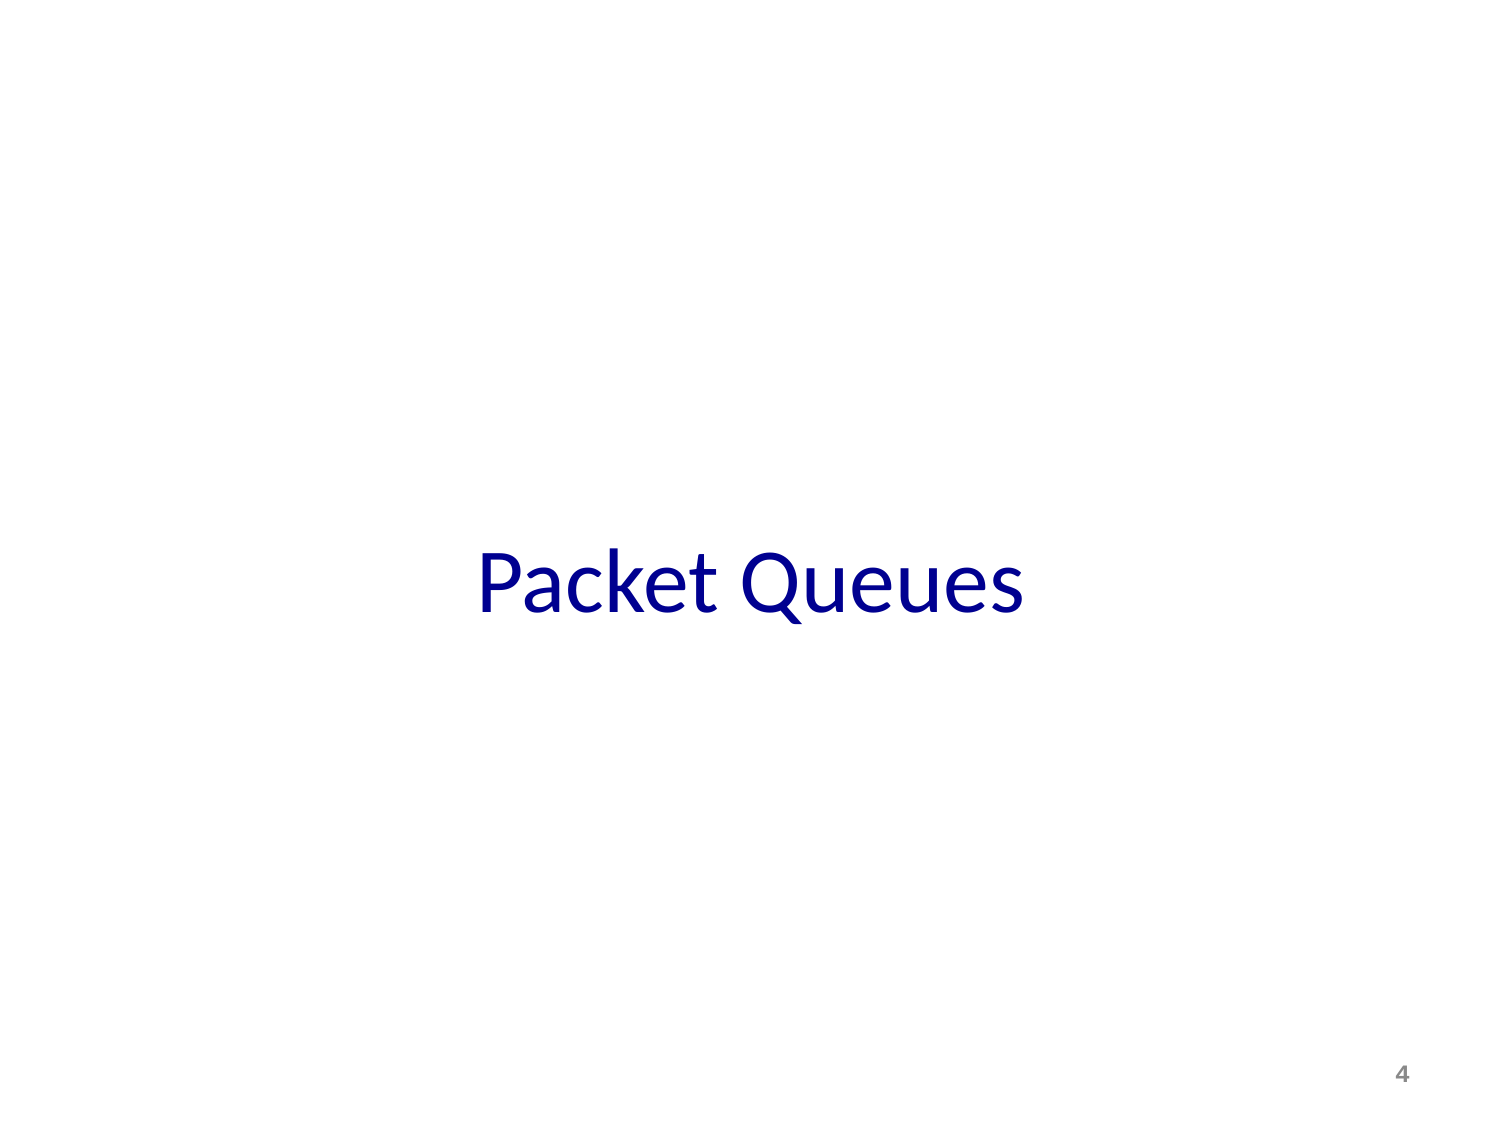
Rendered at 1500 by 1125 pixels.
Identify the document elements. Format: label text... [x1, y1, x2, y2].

title Packet Queues [113, 455, 1389, 697]
slide_number 4 [1074, 1042, 1425, 1103]
